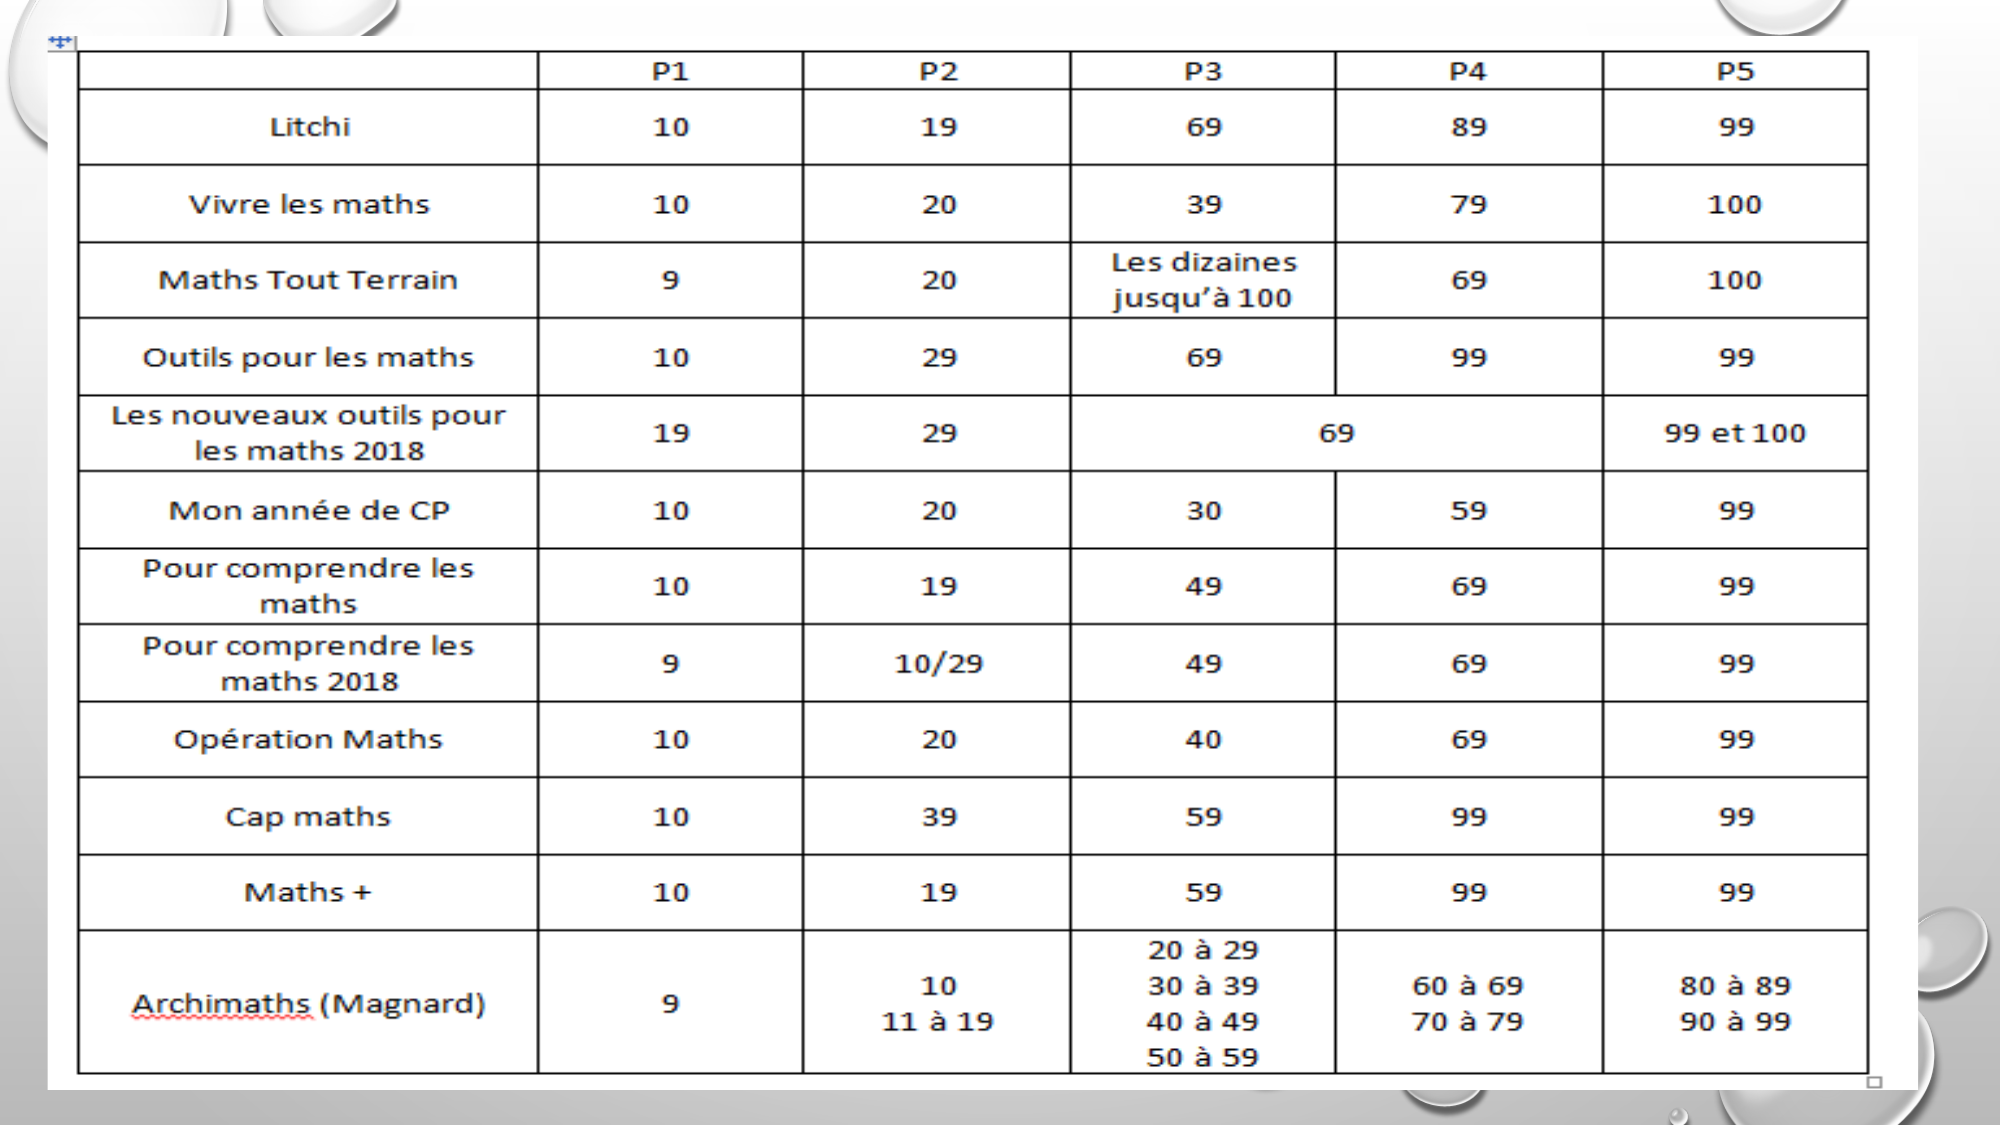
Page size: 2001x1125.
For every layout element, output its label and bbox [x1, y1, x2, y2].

list [47, 35, 1919, 1091]
picture [0, 0, 2000, 1125]
